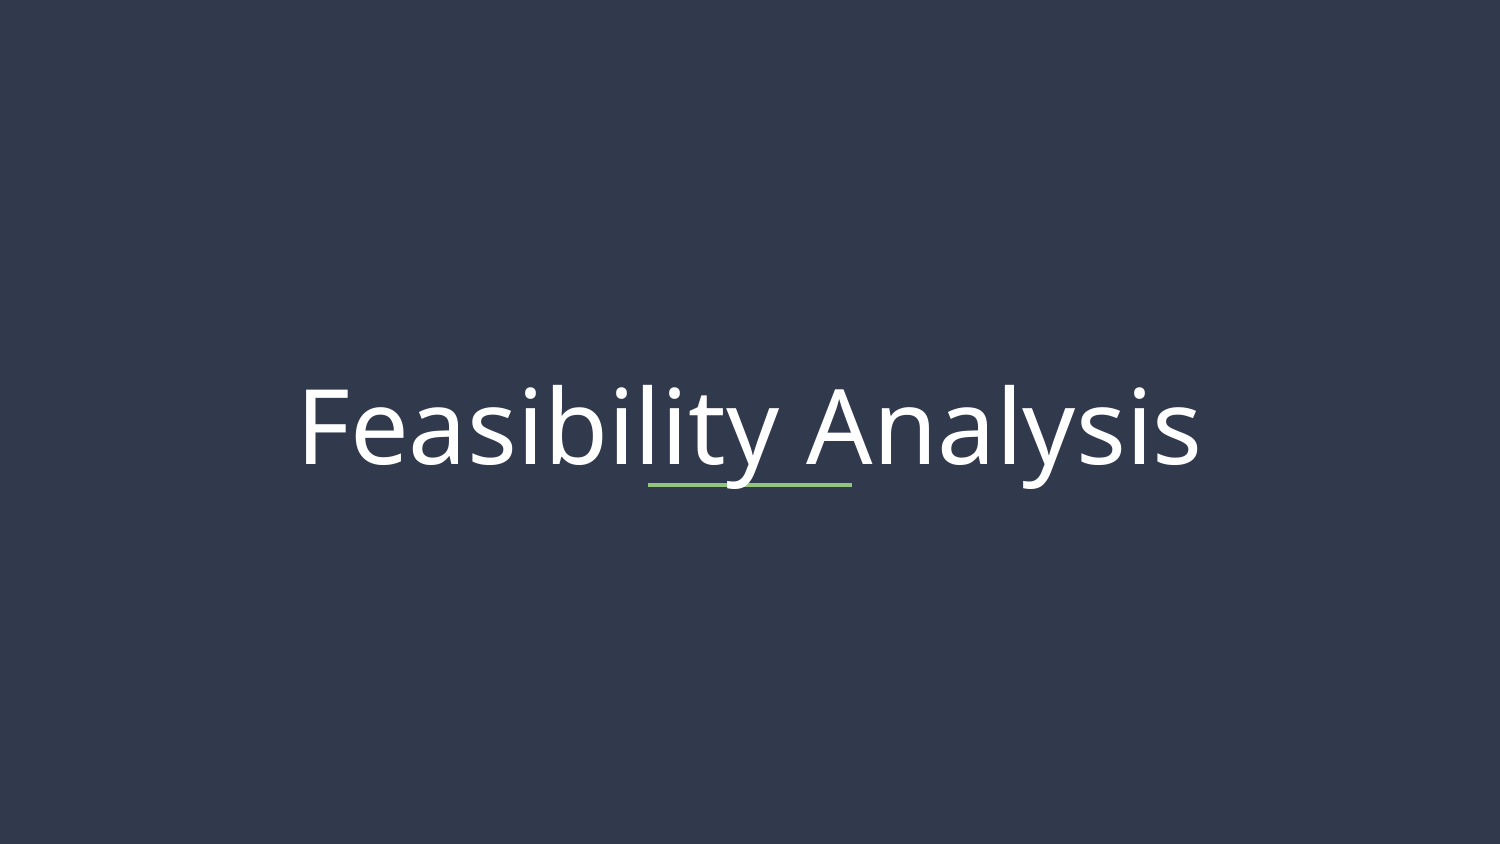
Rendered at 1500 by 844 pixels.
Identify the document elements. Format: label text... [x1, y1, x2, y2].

title Feasibility Analysis [138, 344, 1362, 485]
